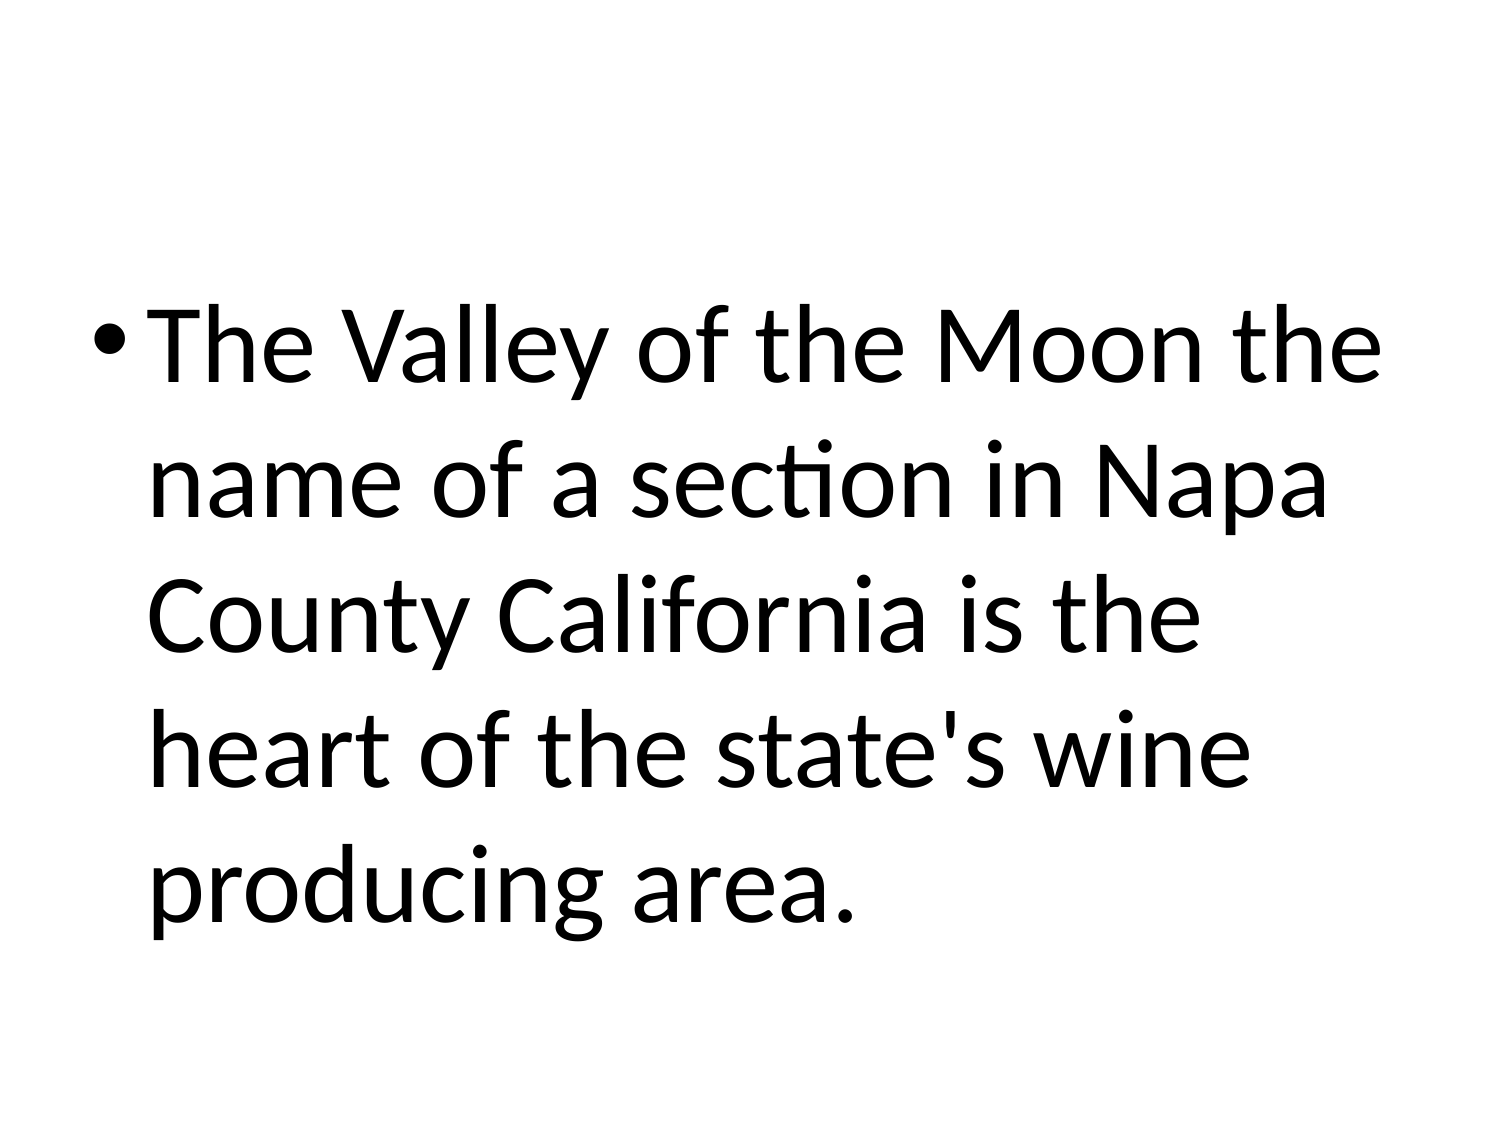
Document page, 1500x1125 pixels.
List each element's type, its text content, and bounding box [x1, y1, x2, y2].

list The Valley of the Moon the name of a section in Napa County California is the heart of the state's wine producing area. [75, 262, 1425, 1005]
